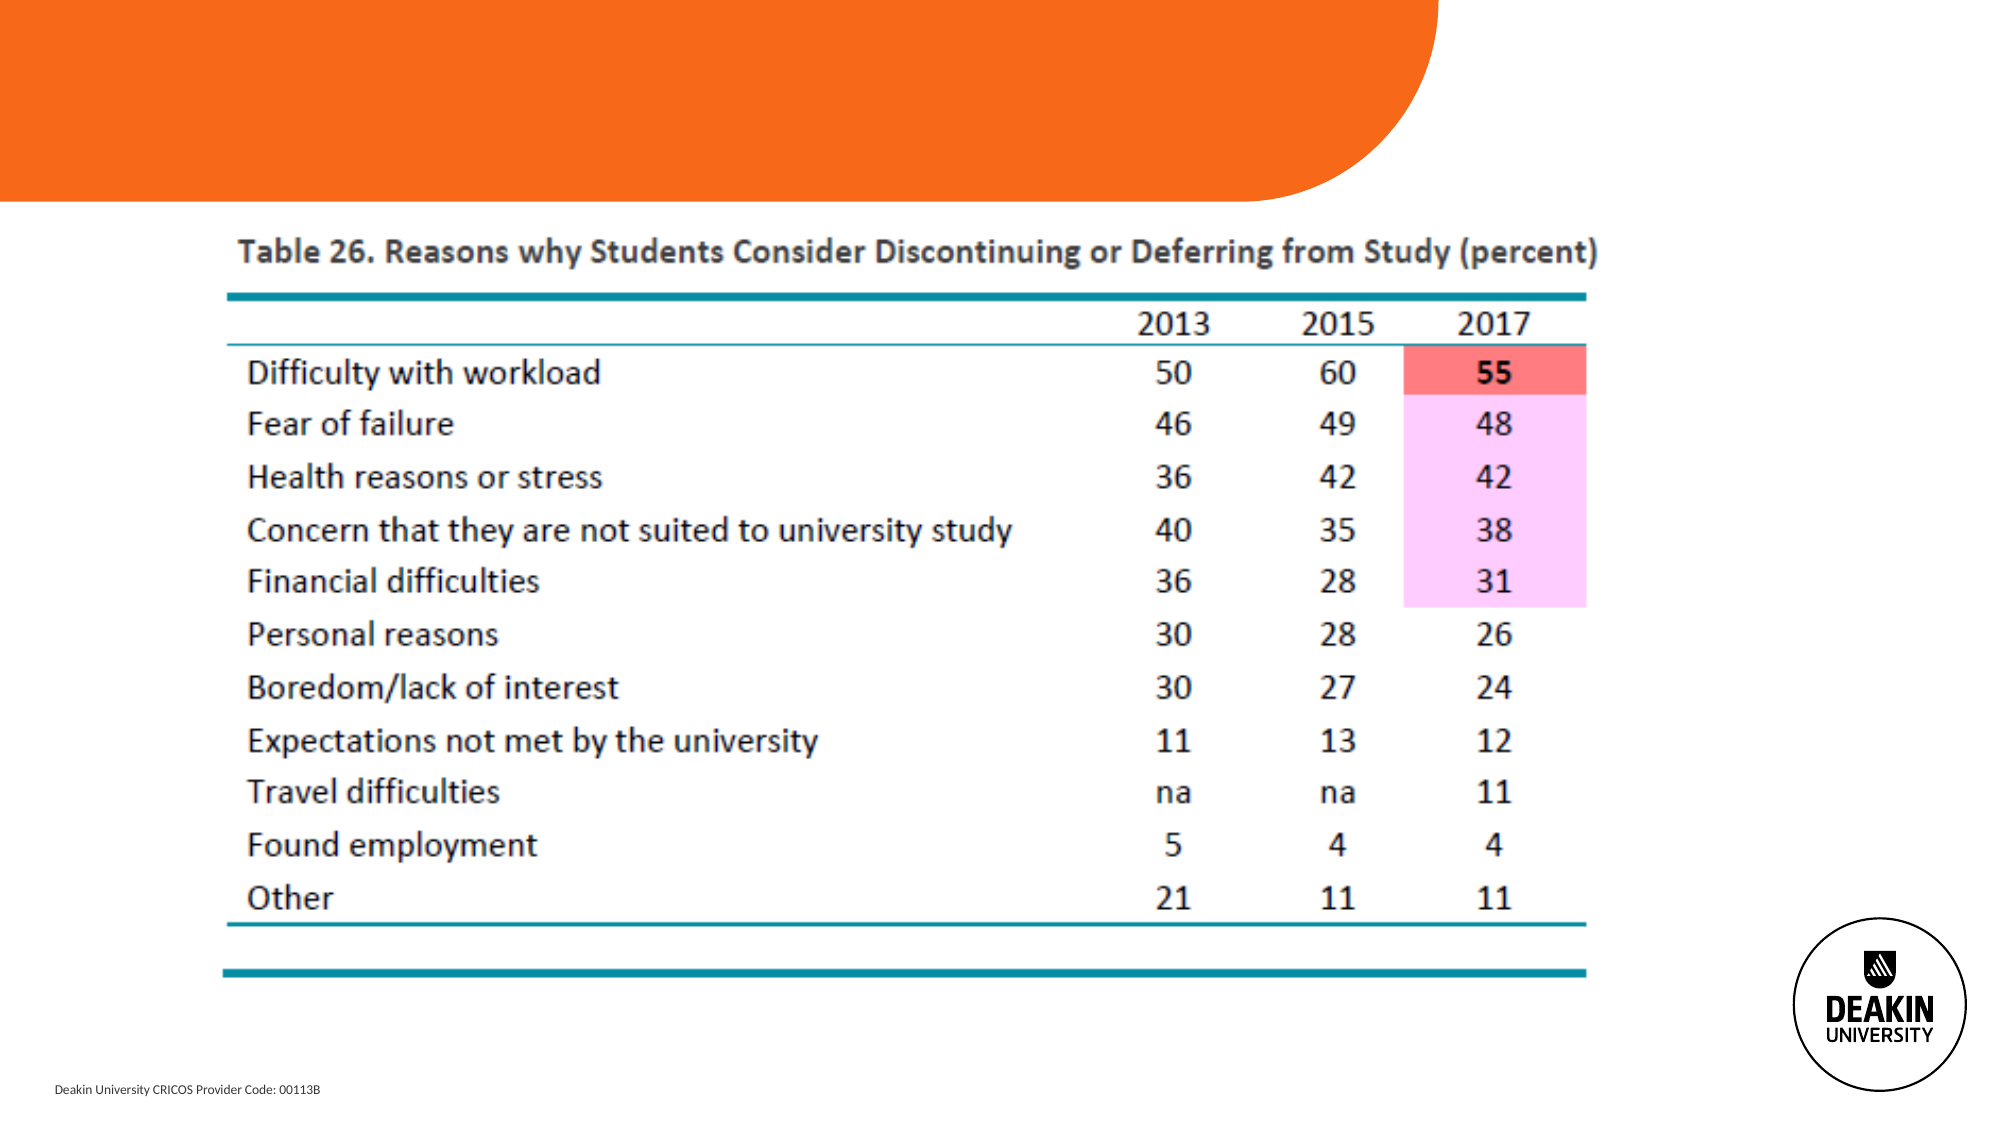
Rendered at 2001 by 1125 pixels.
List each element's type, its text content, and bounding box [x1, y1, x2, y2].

footer Deakin University CRICOS Provider Code: 00113B [39, 1072, 1127, 1107]
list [166, 223, 1708, 1027]
